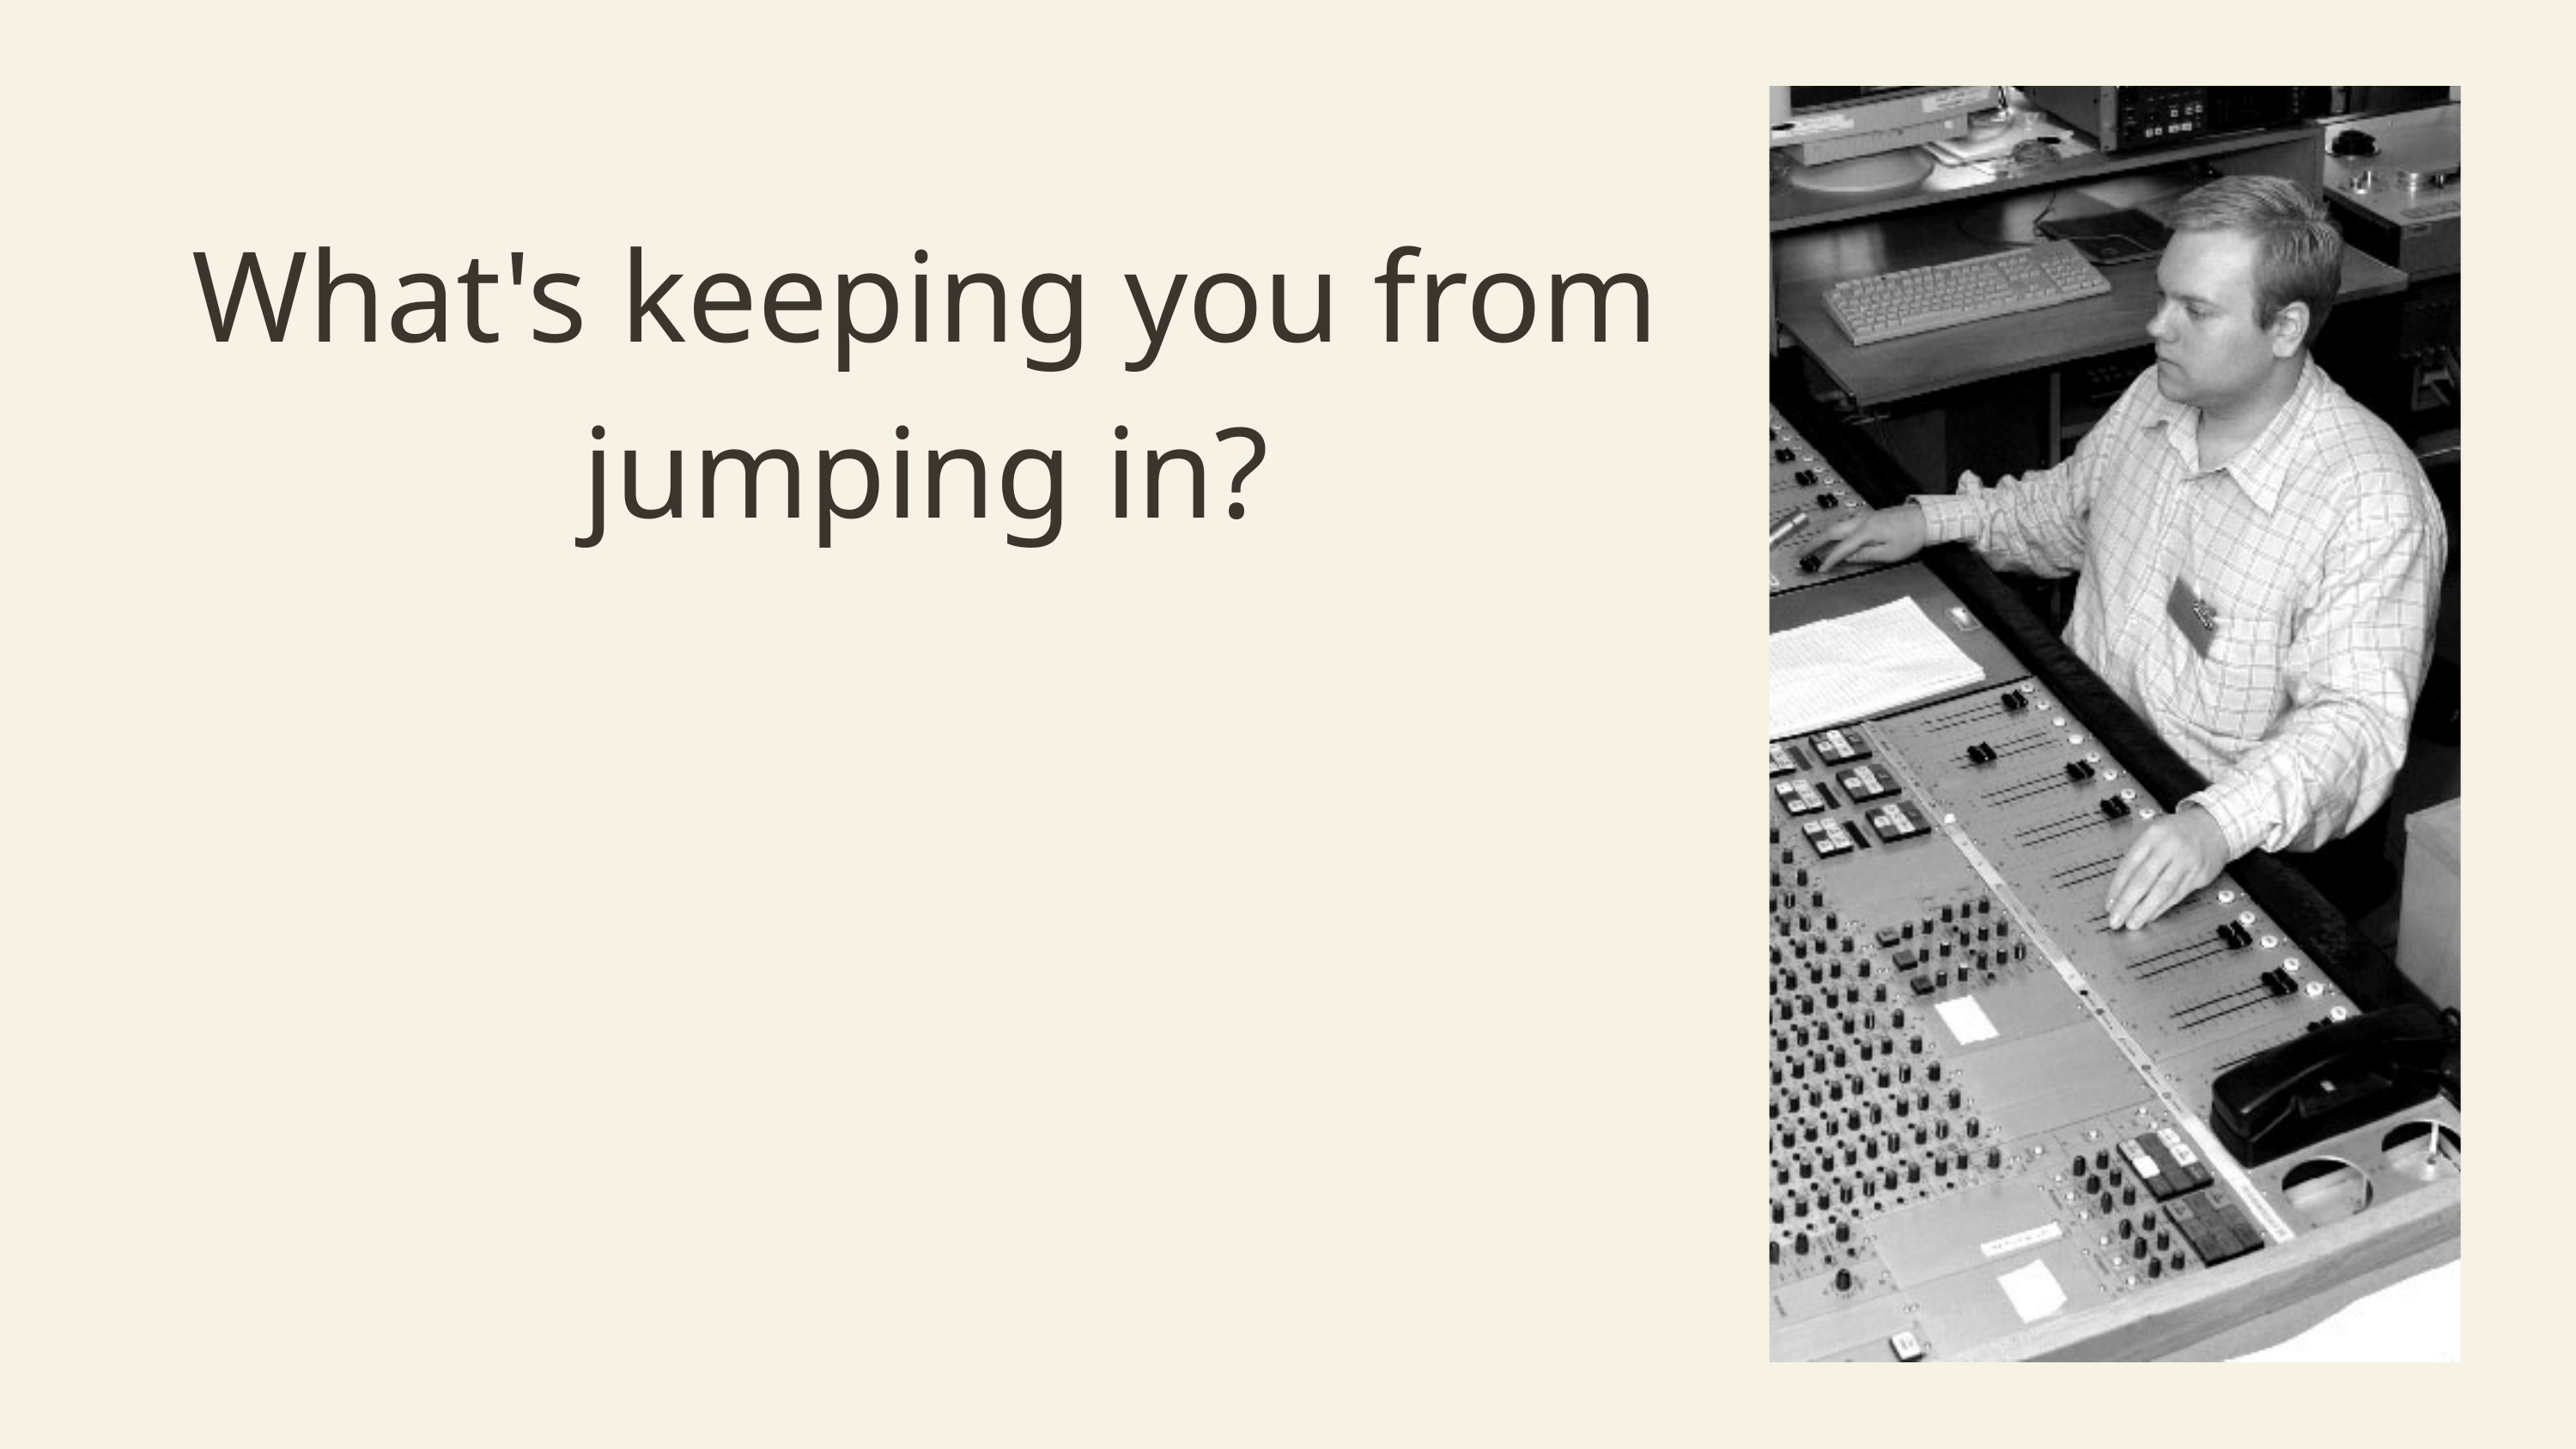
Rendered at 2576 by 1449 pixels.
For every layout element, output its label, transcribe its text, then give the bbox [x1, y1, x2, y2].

text_box What's keeping you from jumping in? [179, 191, 1673, 718]
picture [1769, 86, 2461, 1363]
